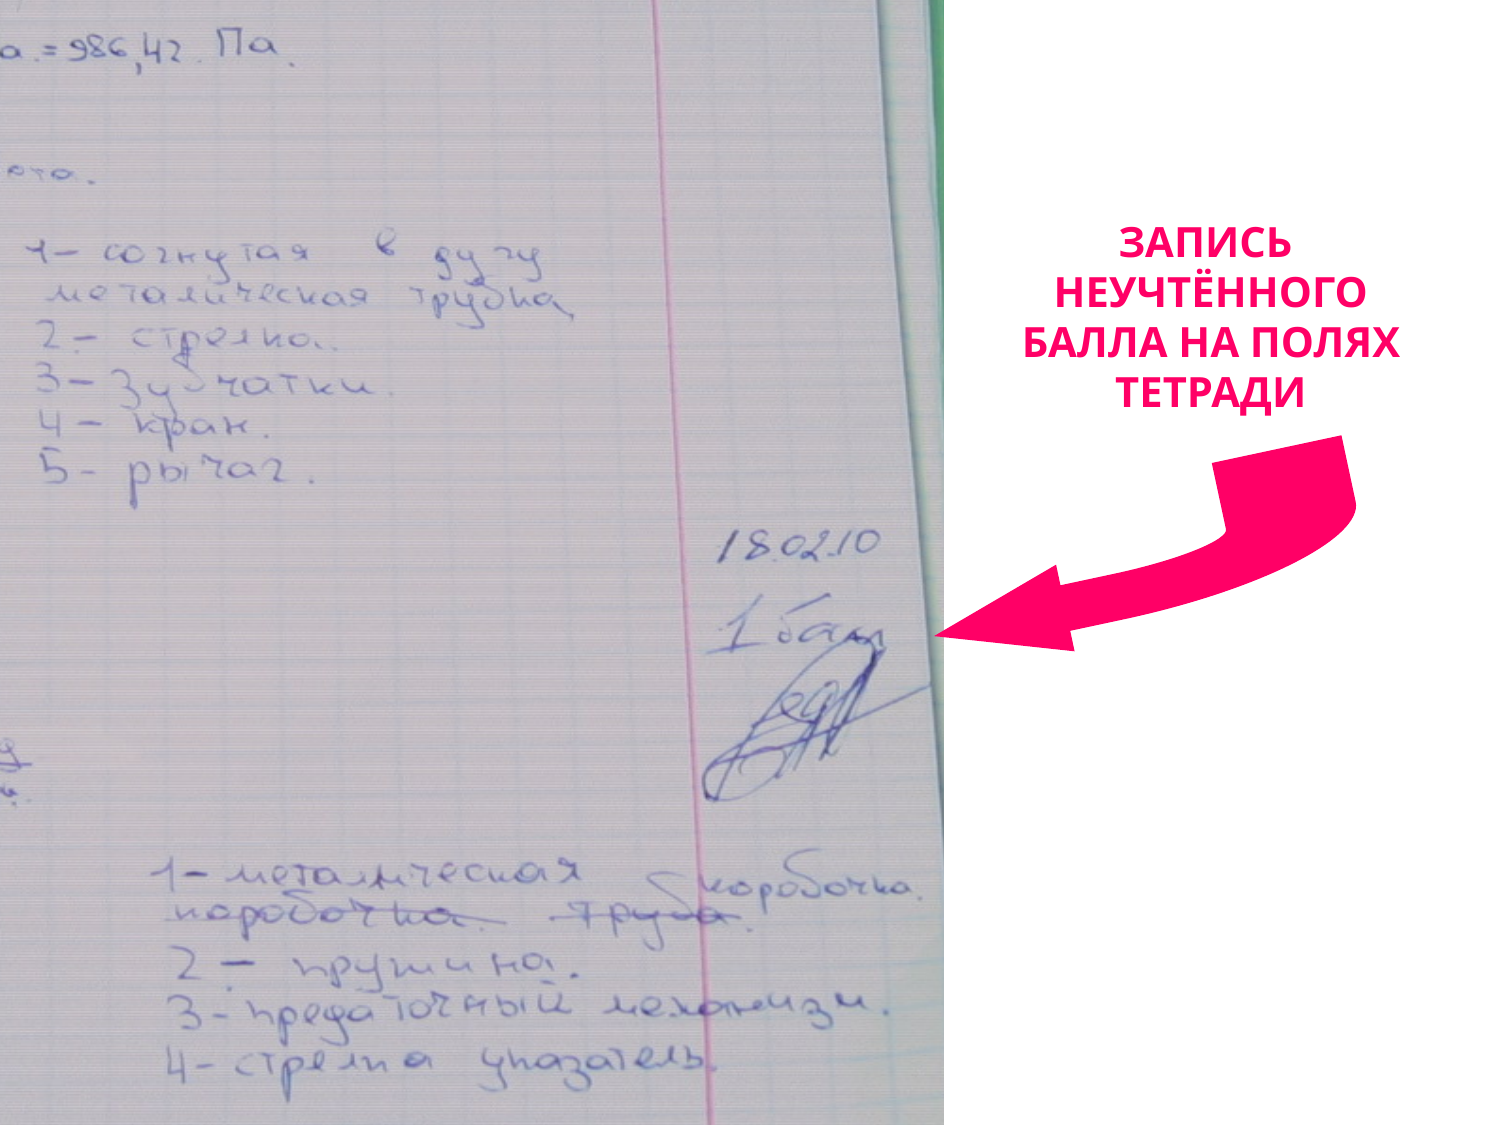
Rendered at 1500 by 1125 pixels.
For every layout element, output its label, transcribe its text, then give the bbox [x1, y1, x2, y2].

picture [0, 0, 945, 1125]
text_box ЗАПИСЬ НЕУЧТЁННОГО БАЛЛА НА ПОЛЯХ ТЕТРАДИ [974, 207, 1448, 423]
text_box [948, 436, 1356, 651]
